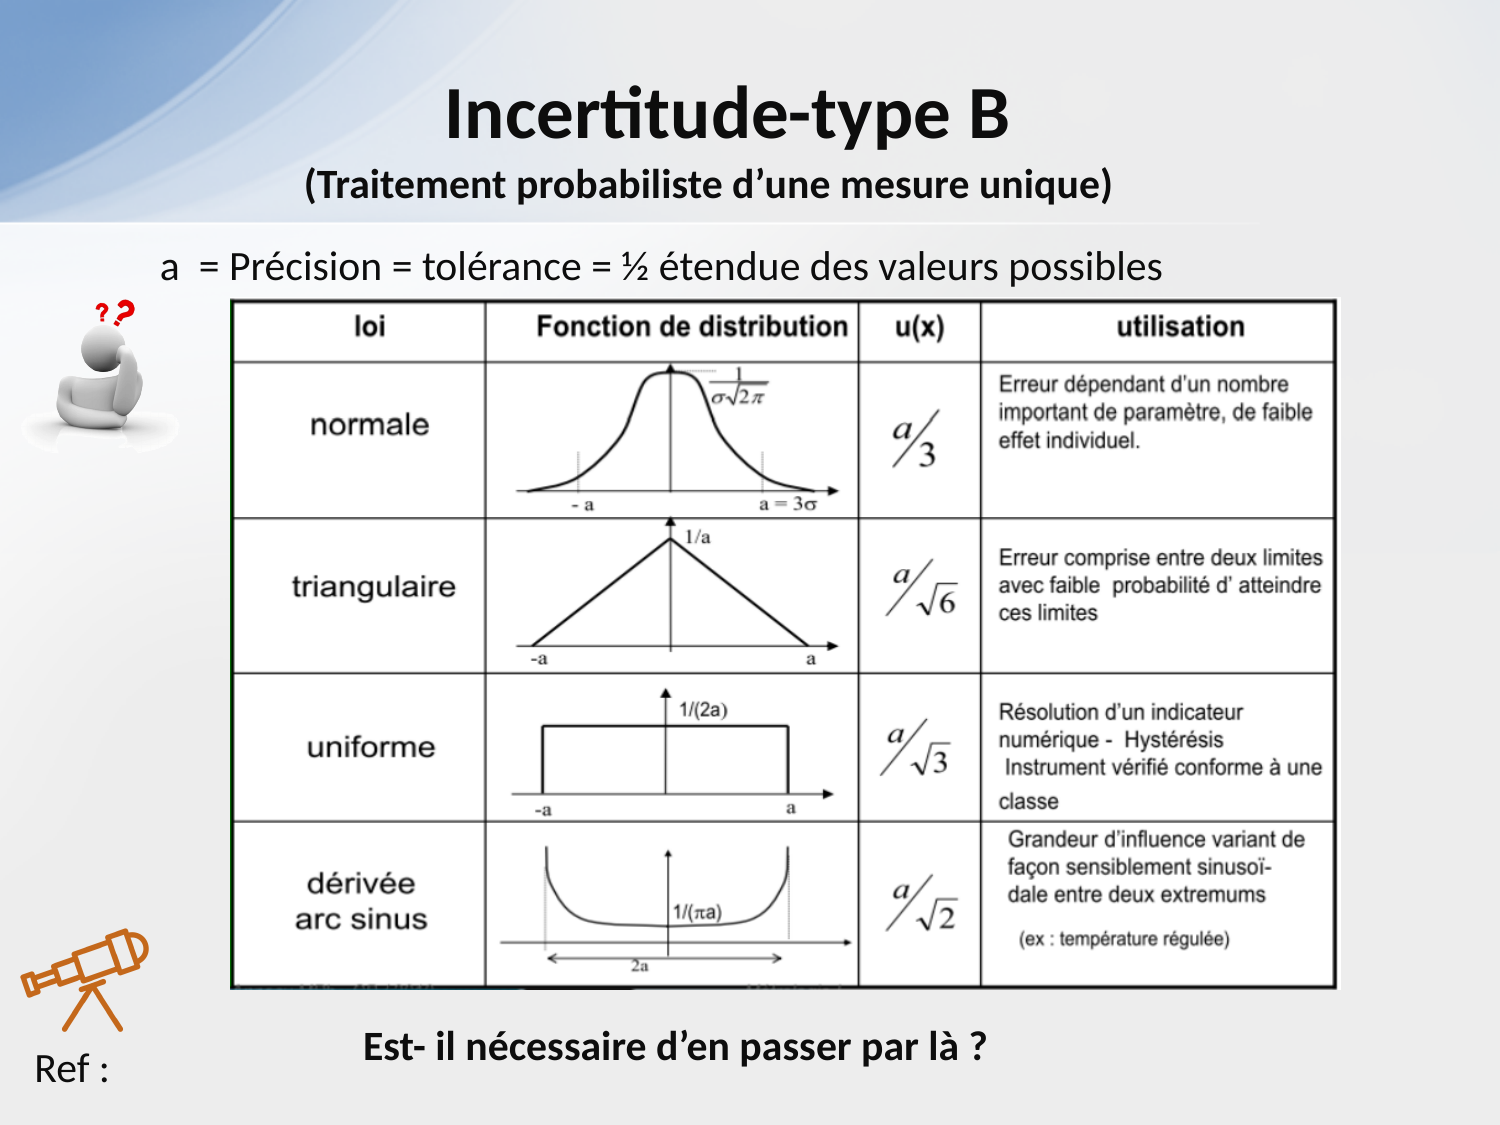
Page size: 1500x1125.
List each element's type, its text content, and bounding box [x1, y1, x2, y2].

text_box a = Précision = tolérance = ½ étendue des valeurs possibles [135, 231, 1193, 297]
title Incertitude-type B [53, 0, 1404, 161]
text_box (Traitement probabiliste d’une mesure unique) [289, 149, 1223, 214]
text_box Ref : [19, 1033, 231, 1098]
picture [0, 0, 1500, 1125]
text_box Est- il nécessaire d’en passer par là ? [348, 1011, 1223, 1077]
